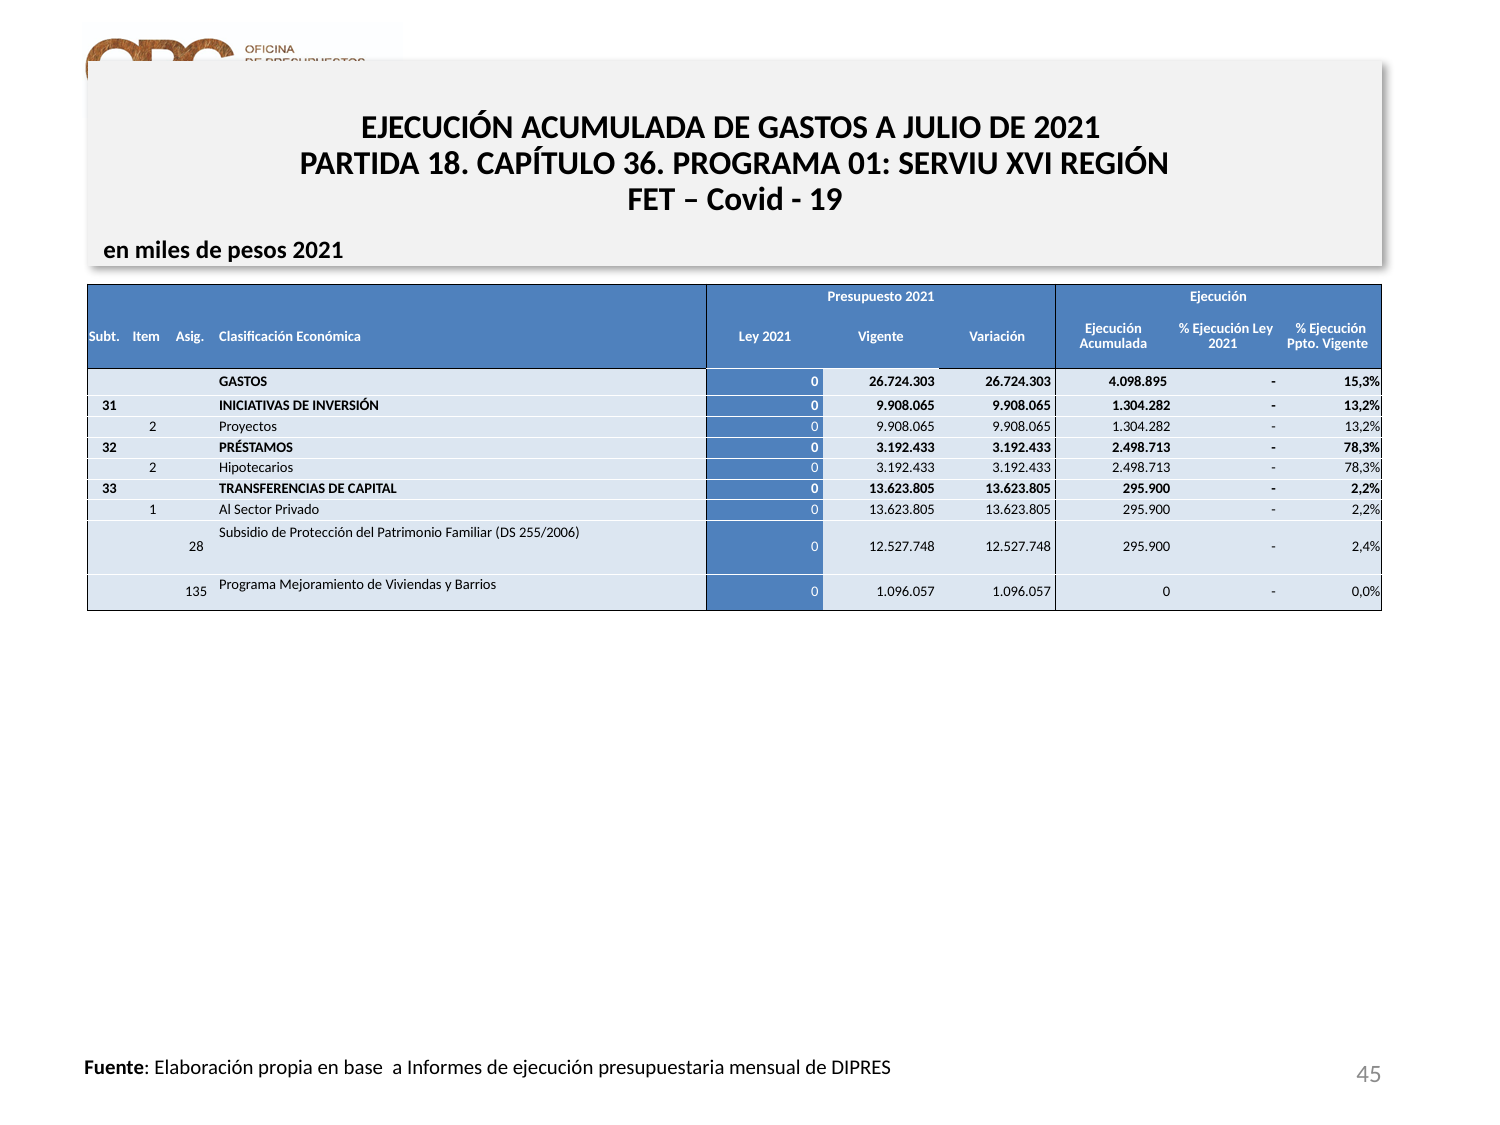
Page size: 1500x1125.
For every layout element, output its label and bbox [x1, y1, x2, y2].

table_cell [707, 500, 1055, 520]
table_cell [707, 480, 1055, 499]
table_header [1056, 285, 1381, 305]
table_header [88, 285, 706, 305]
table_cell [707, 369, 1055, 395]
table_cell [88, 500, 706, 520]
table_cell [707, 567, 1055, 597]
table_cell [1056, 396, 1381, 416]
table_cell [1056, 369, 1381, 395]
table_cell [707, 438, 1055, 458]
table_cell [88, 417, 706, 437]
table_cell [707, 459, 1055, 479]
table_cell [88, 567, 706, 597]
table_cell [88, 305, 706, 368]
table_header [707, 285, 1055, 305]
table_cell [1056, 480, 1381, 499]
table_cell [707, 305, 1055, 368]
table_cell [1056, 417, 1381, 437]
table_cell [88, 396, 706, 416]
table_cell [88, 521, 706, 566]
text_box [88, 226, 1397, 285]
table_cell [1056, 459, 1381, 479]
table_cell [88, 438, 706, 458]
table_cell [707, 521, 1055, 566]
table_cell [707, 396, 1055, 416]
table_cell [88, 480, 706, 499]
slide_number [1059, 1042, 1397, 1103]
table_cell [1056, 438, 1381, 458]
title [88, 61, 1382, 226]
table_cell [1056, 521, 1381, 566]
table_cell [707, 417, 1055, 437]
table_cell [88, 459, 706, 479]
table_cell [88, 369, 706, 395]
table_cell [1056, 567, 1381, 597]
table_cell [1056, 500, 1381, 520]
table_cell [1056, 305, 1381, 368]
picture [82, 22, 403, 118]
